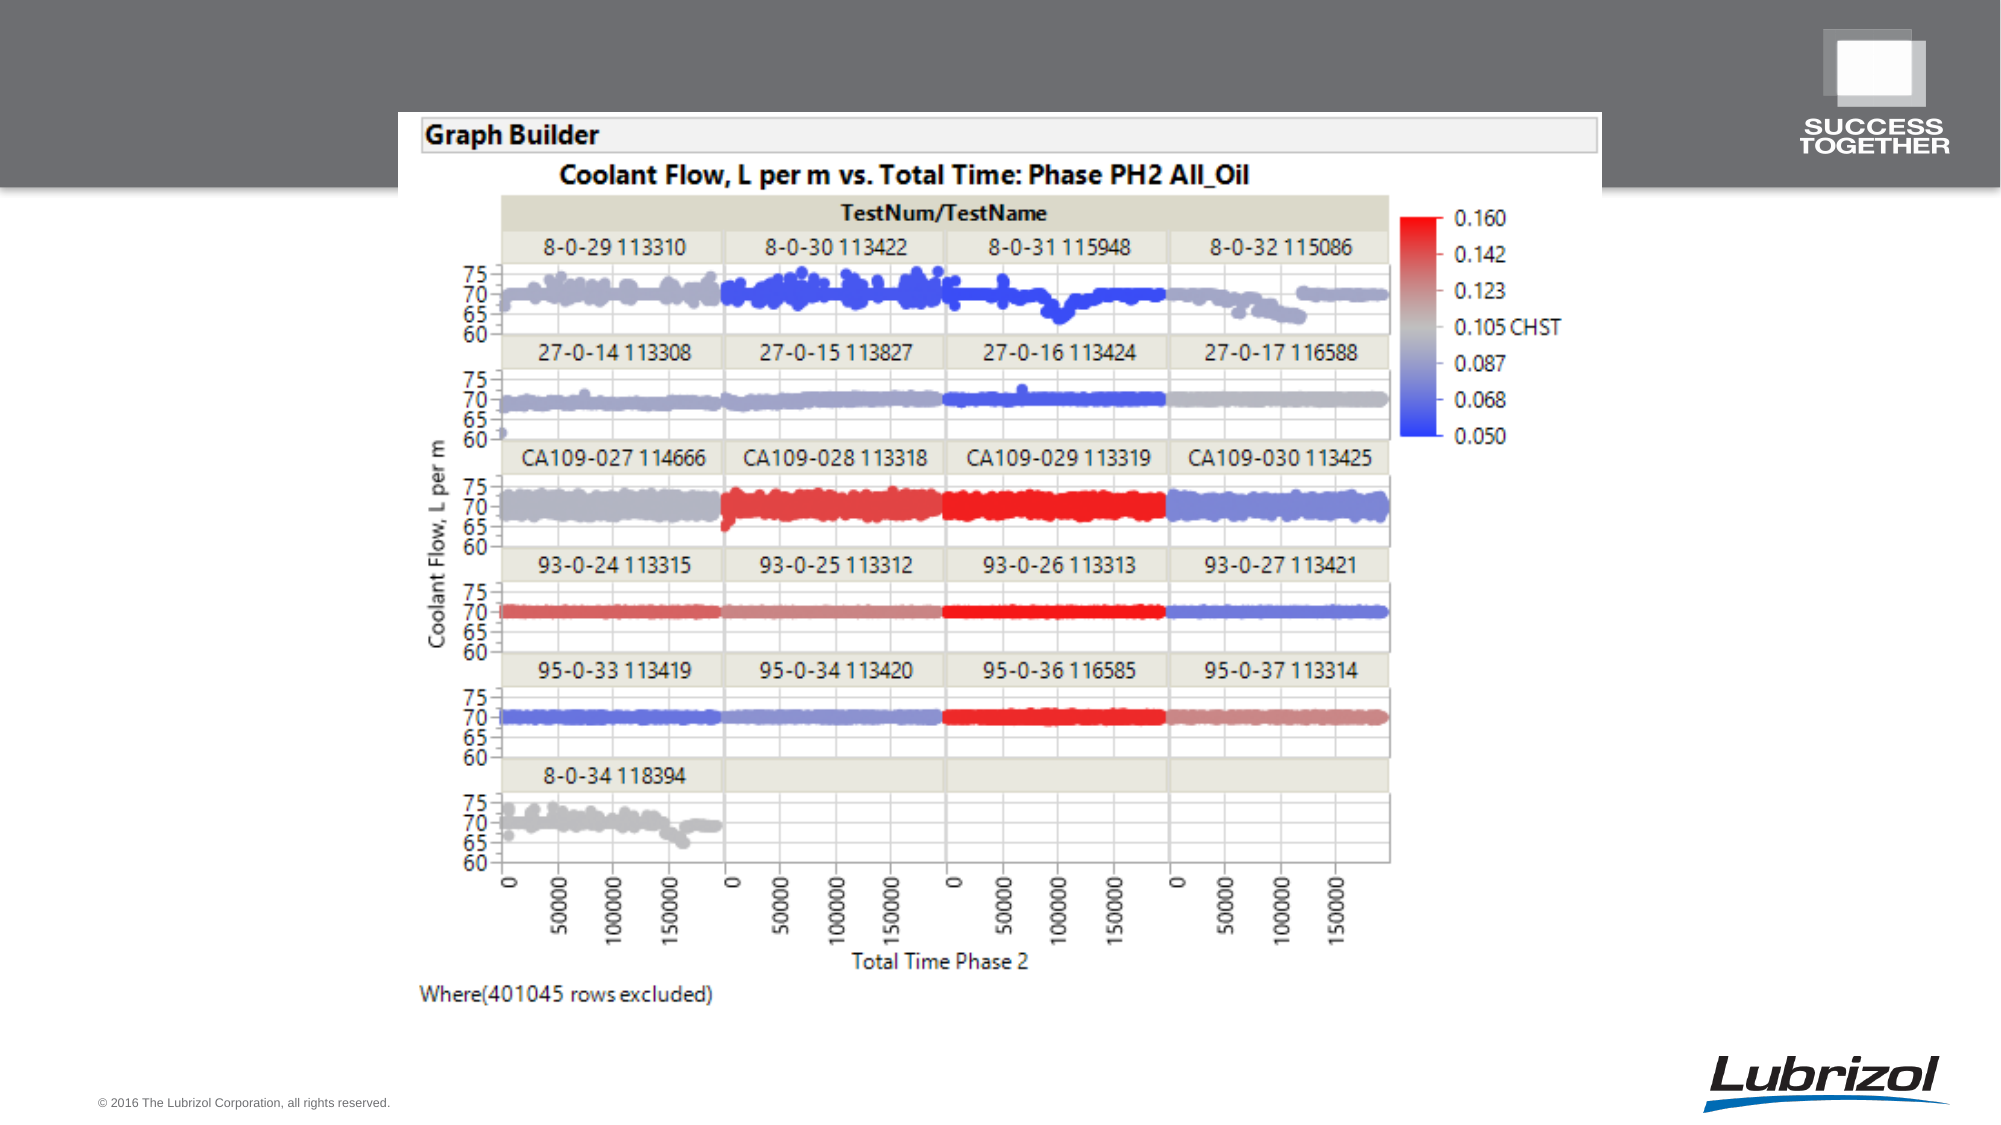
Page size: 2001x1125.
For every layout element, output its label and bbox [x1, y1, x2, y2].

picture [1800, 23, 1950, 158]
picture [398, 112, 1602, 1013]
picture [1703, 1056, 1950, 1113]
